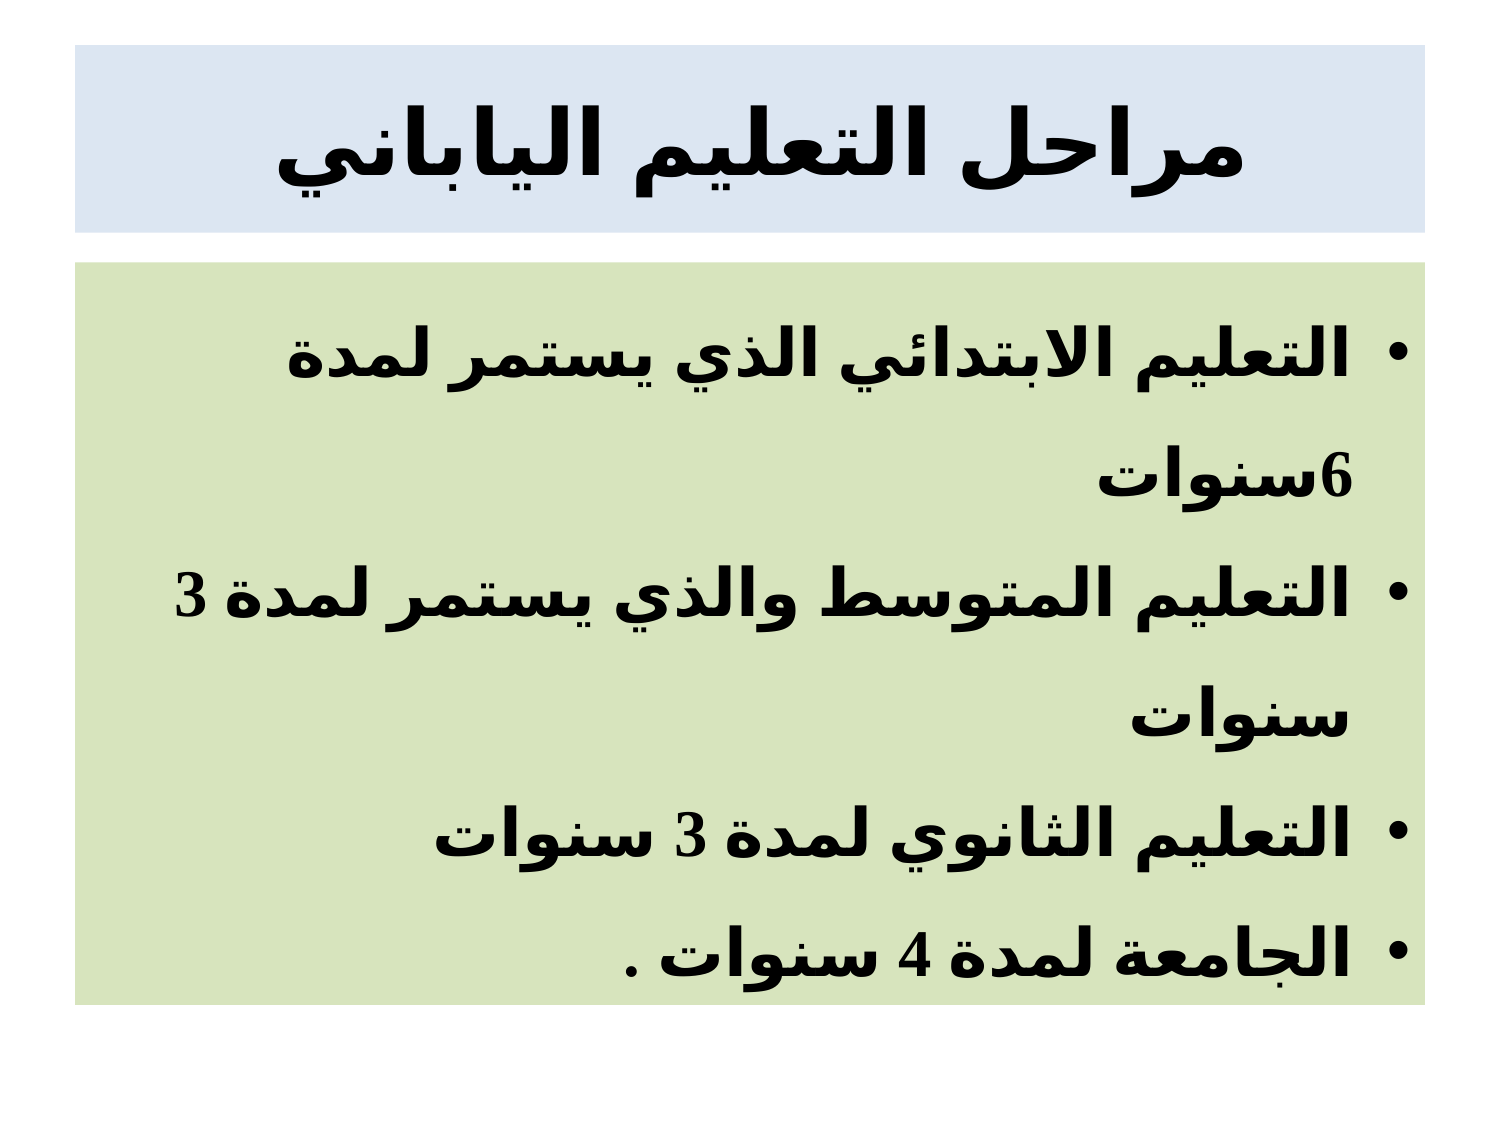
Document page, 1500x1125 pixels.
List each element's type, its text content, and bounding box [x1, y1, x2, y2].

title مراحل التعليم الياباني [75, 45, 1425, 233]
list التعليم الابتدائي الذي يستمر لمدة 6سنوات التعليم المتوسط والذي يستمر لمدة 3 سنوات التعليم الثانوي لمدة 3 سنوات الجامعة لمدة 4 سنوات . [75, 262, 1425, 1005]
